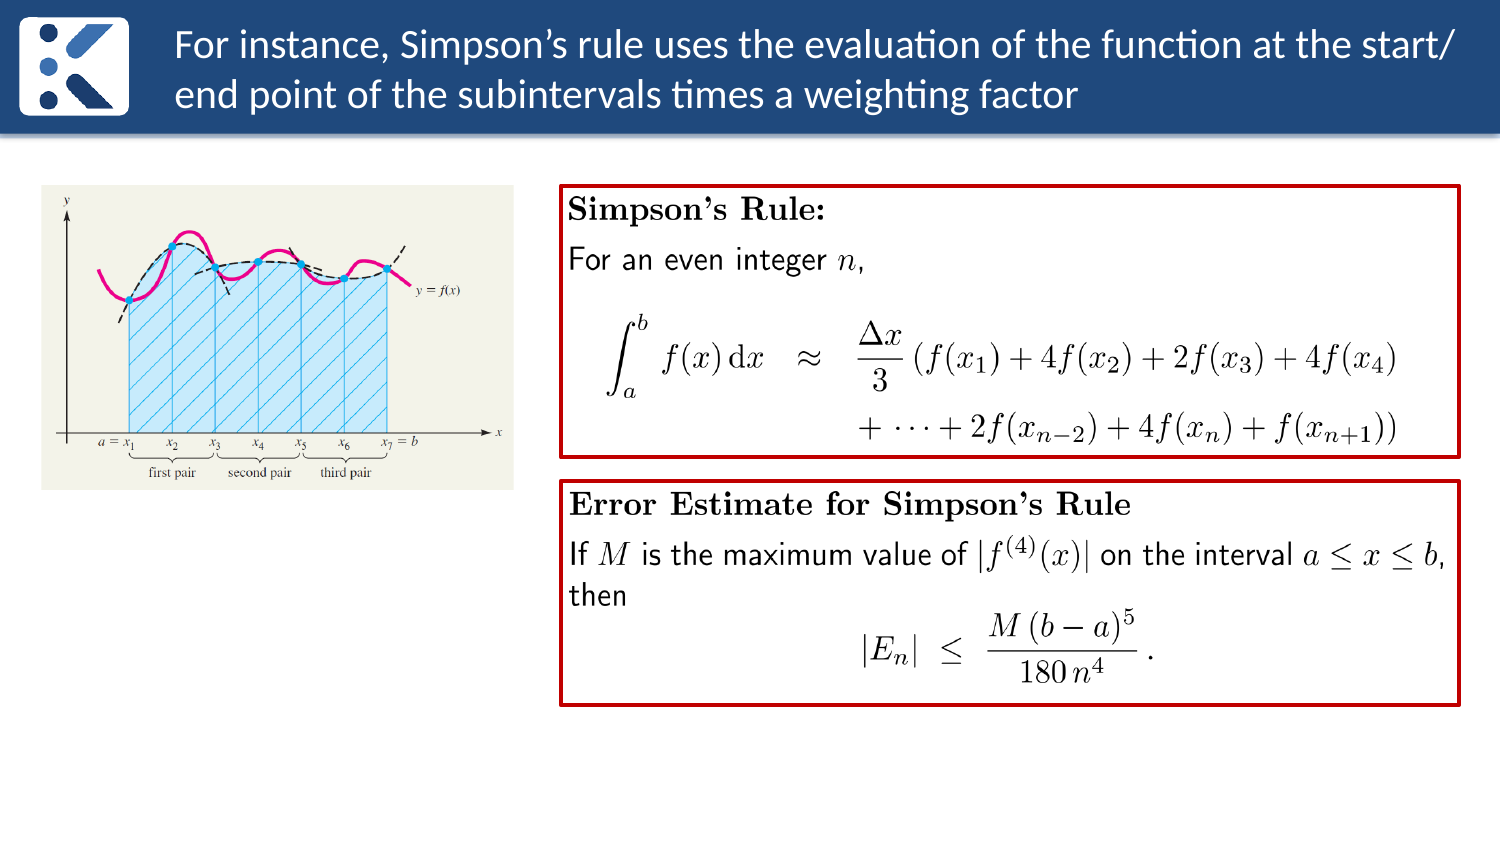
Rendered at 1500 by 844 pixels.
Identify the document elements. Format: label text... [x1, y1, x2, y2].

picture [568, 195, 1396, 445]
text_box [559, 184, 1461, 459]
title For instance, Simpson’s rule uses the evaluation of the function at the start/ end point of the subintervals times a weighting factor [159, 8, 1483, 126]
picture [27, 18, 122, 115]
text_box [559, 479, 1461, 707]
picture [41, 185, 514, 491]
picture [568, 491, 1443, 684]
